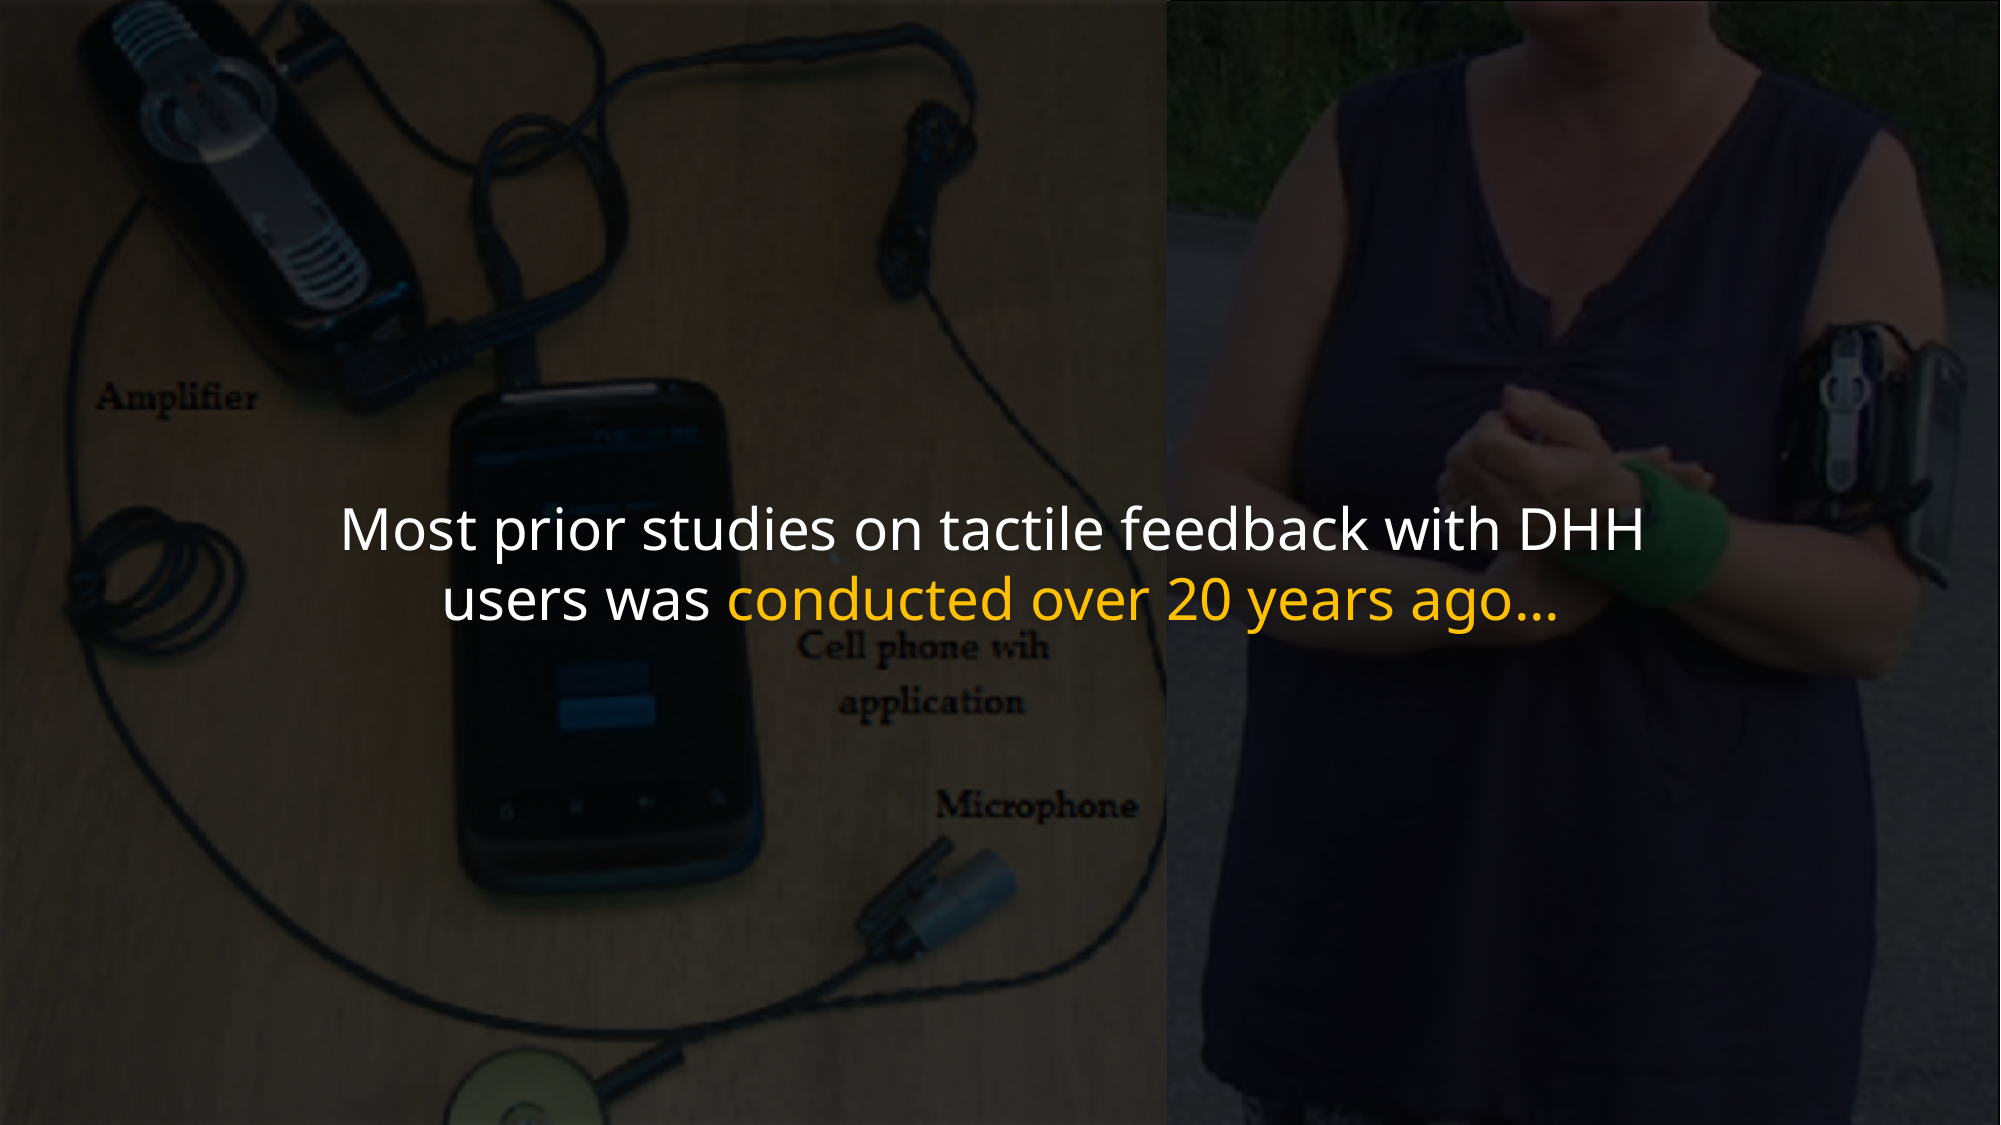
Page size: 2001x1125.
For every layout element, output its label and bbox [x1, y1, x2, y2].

text_box [0, 0, 1999, 1125]
